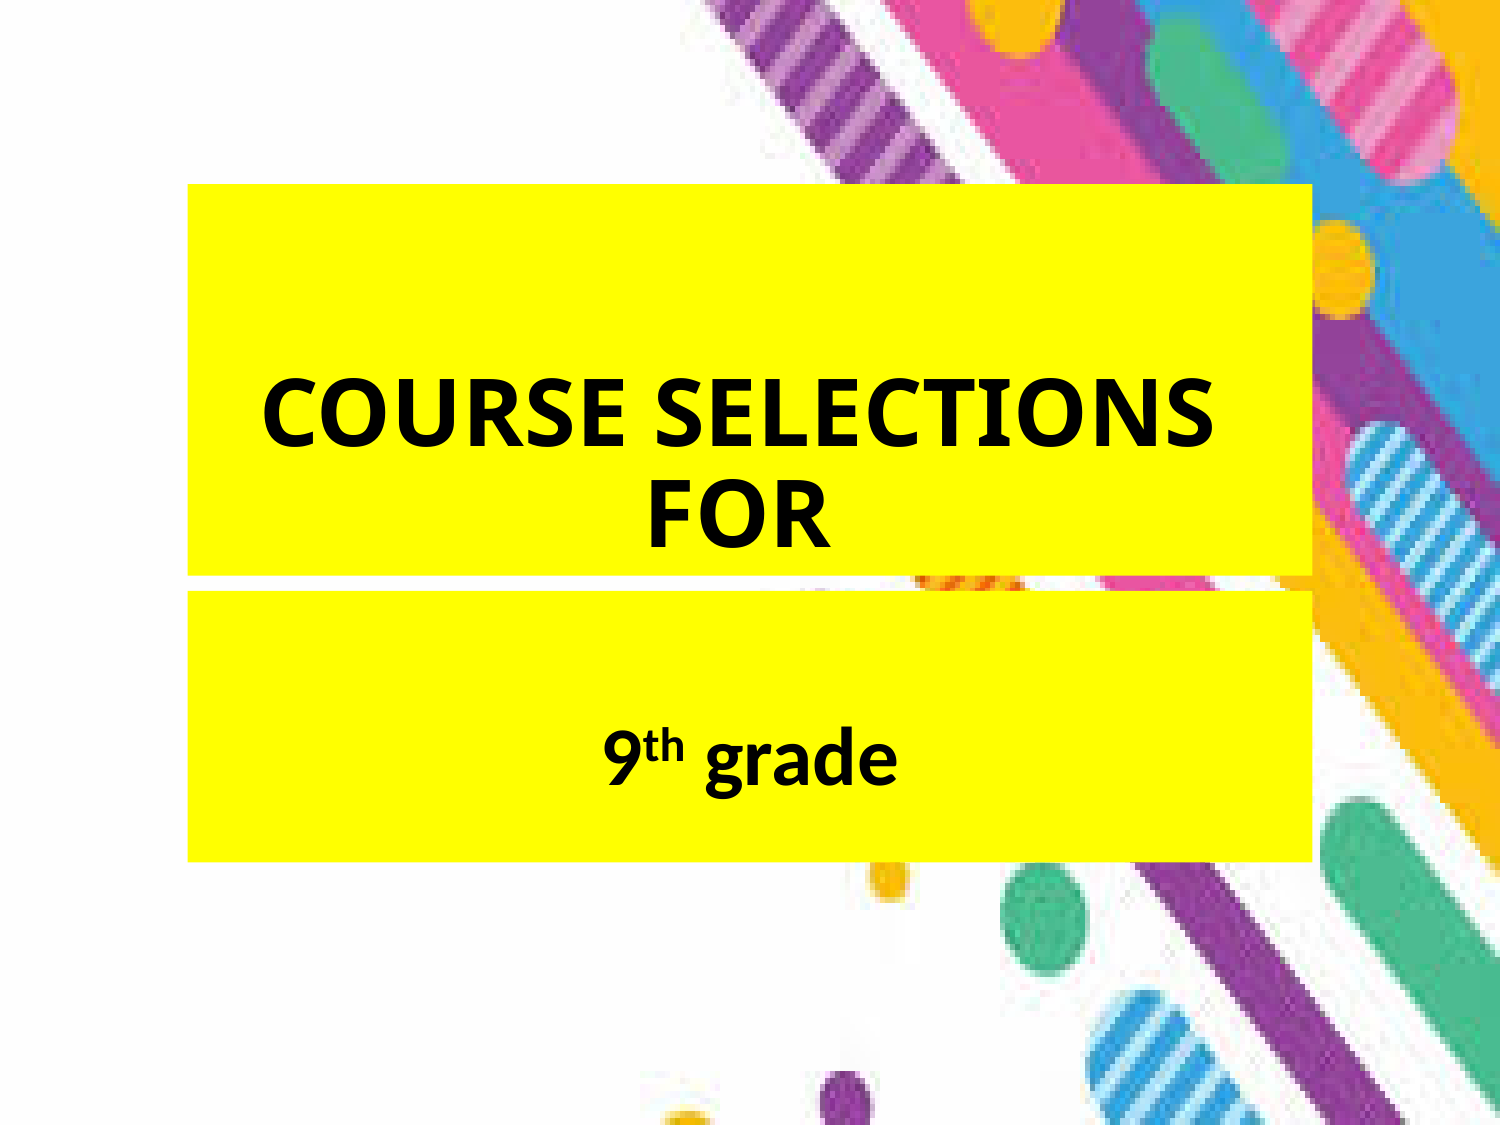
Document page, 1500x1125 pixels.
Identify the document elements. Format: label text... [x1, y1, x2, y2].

picture [0, 0, 1500, 1125]
subtitle 9th grade [187, 590, 1313, 863]
title COURSE SELECTIONS FOR [187, 184, 1313, 576]
